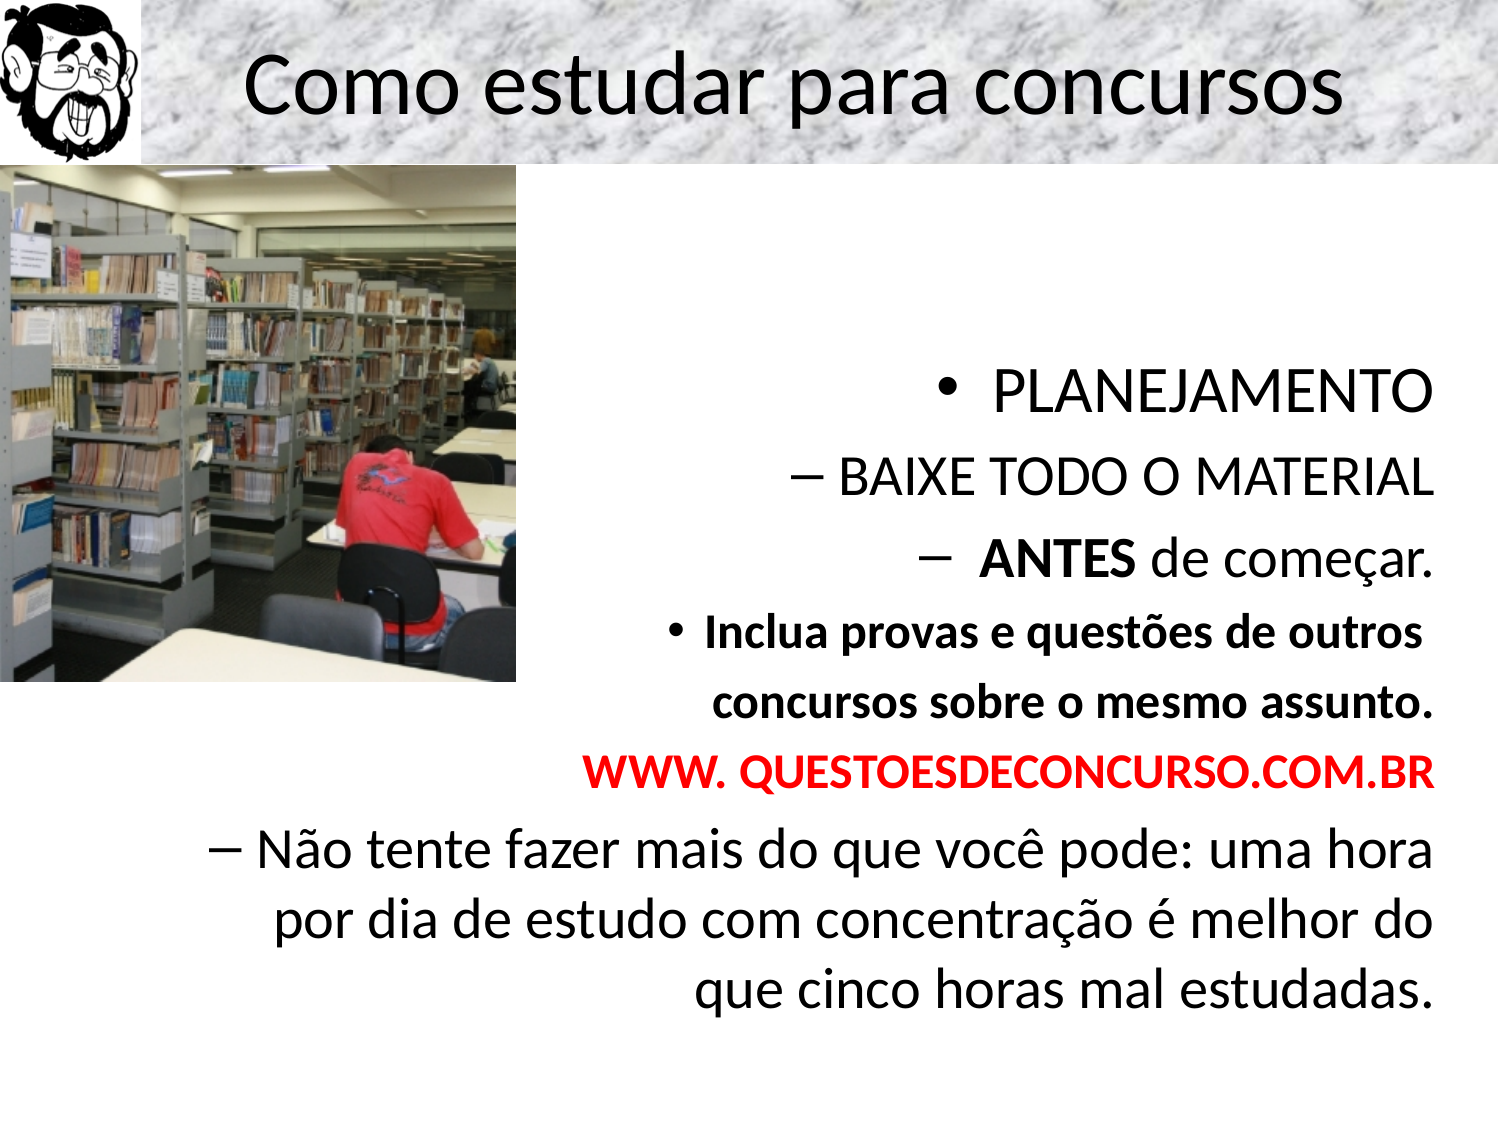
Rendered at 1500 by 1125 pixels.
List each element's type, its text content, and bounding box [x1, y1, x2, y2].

list PLANEJAMENTO BAIXE TODO O MATERIAL ANTES de começar. Inclua provas e questões de outros concursos sobre o mesmo assunto. WWW. QUESTOESDECONCURSO.COM.BR Não tente fazer mais do que você pode: uma hora por dia de estudo com concentração é melhor do que cinco horas mal estudadas. [100, 338, 1451, 1081]
picture [0, 0, 1498, 682]
